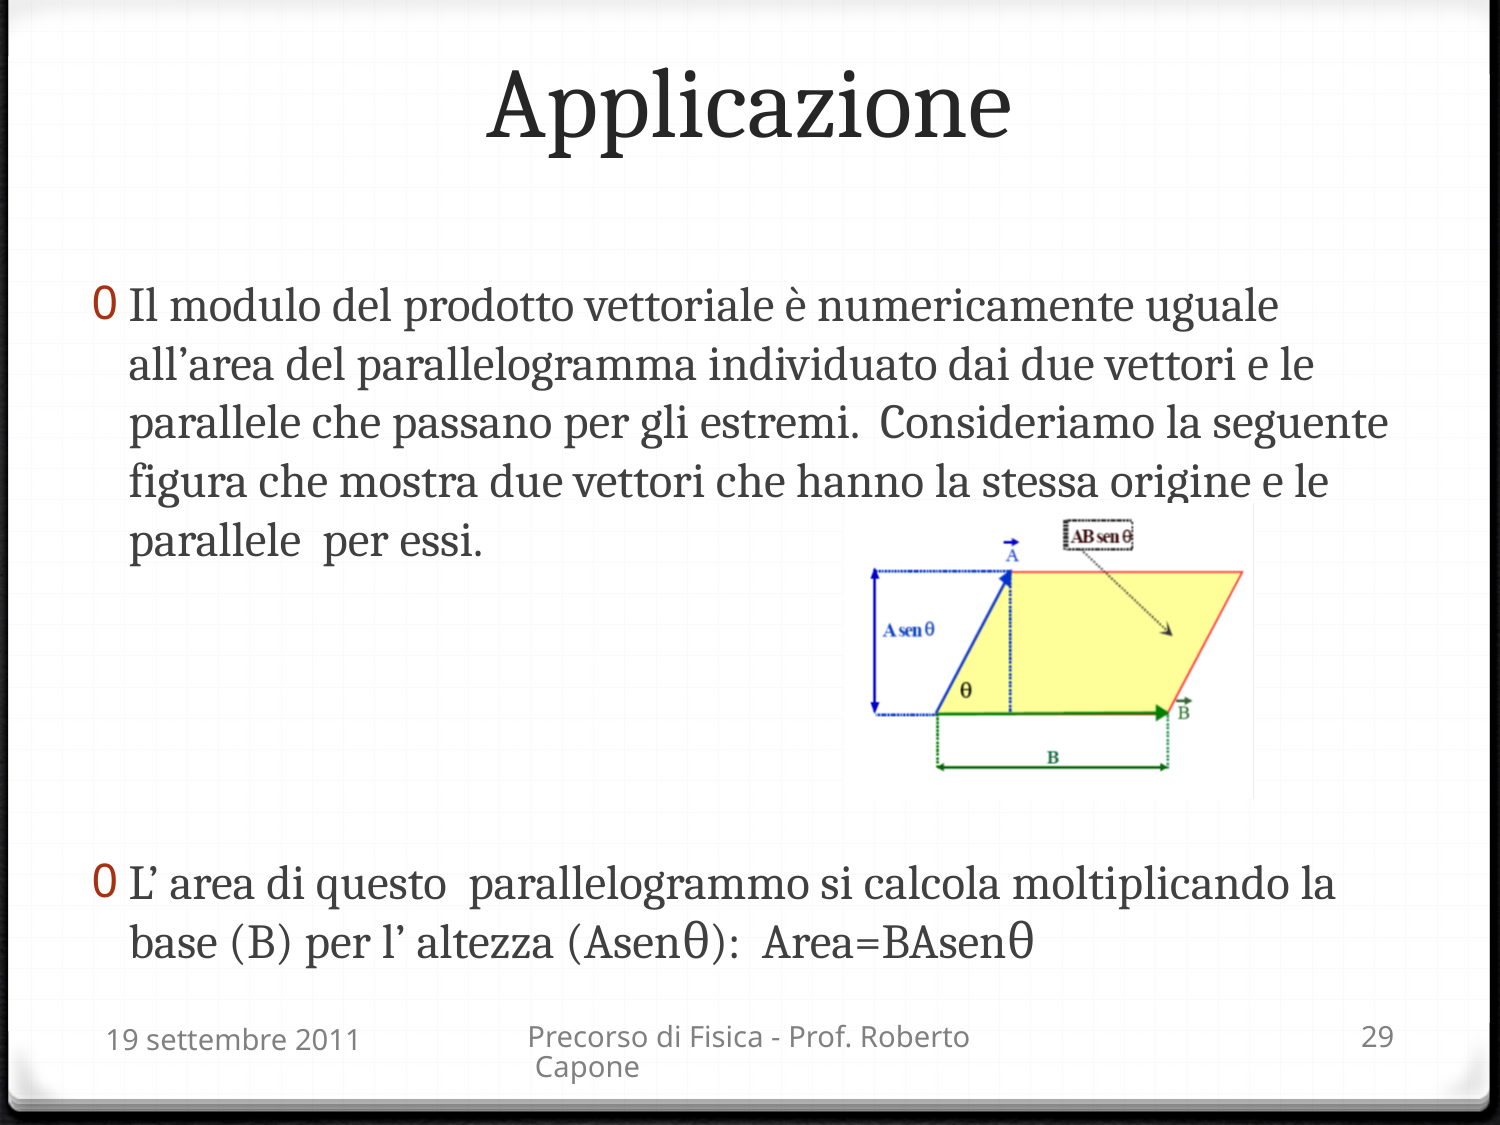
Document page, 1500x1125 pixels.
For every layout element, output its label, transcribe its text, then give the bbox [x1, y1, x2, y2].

footer Precorso di Fisica - Prof. Roberto Capone [512, 1008, 988, 1069]
slide_number 29 [1059, 1008, 1410, 1069]
slide_number 19 settembre 2011 [90, 1008, 441, 1069]
picture [0, 0, 1500, 1125]
title Applicazione [90, 71, 1410, 196]
list Il modulo del prodotto vettoriale è numericamente uguale all’area del parallelogramma individuato dai due vettori e le parallele che passano per gli estremi. Consideriamo la seguente figura che mostra due vettori che hanno la stessa origine e le parallele per essi. L’ area di questo parallelogrammo si calcola moltiplicando la base (B) per l’ altezza (Asenθ): Area=BAsenθ [76, 196, 1436, 983]
